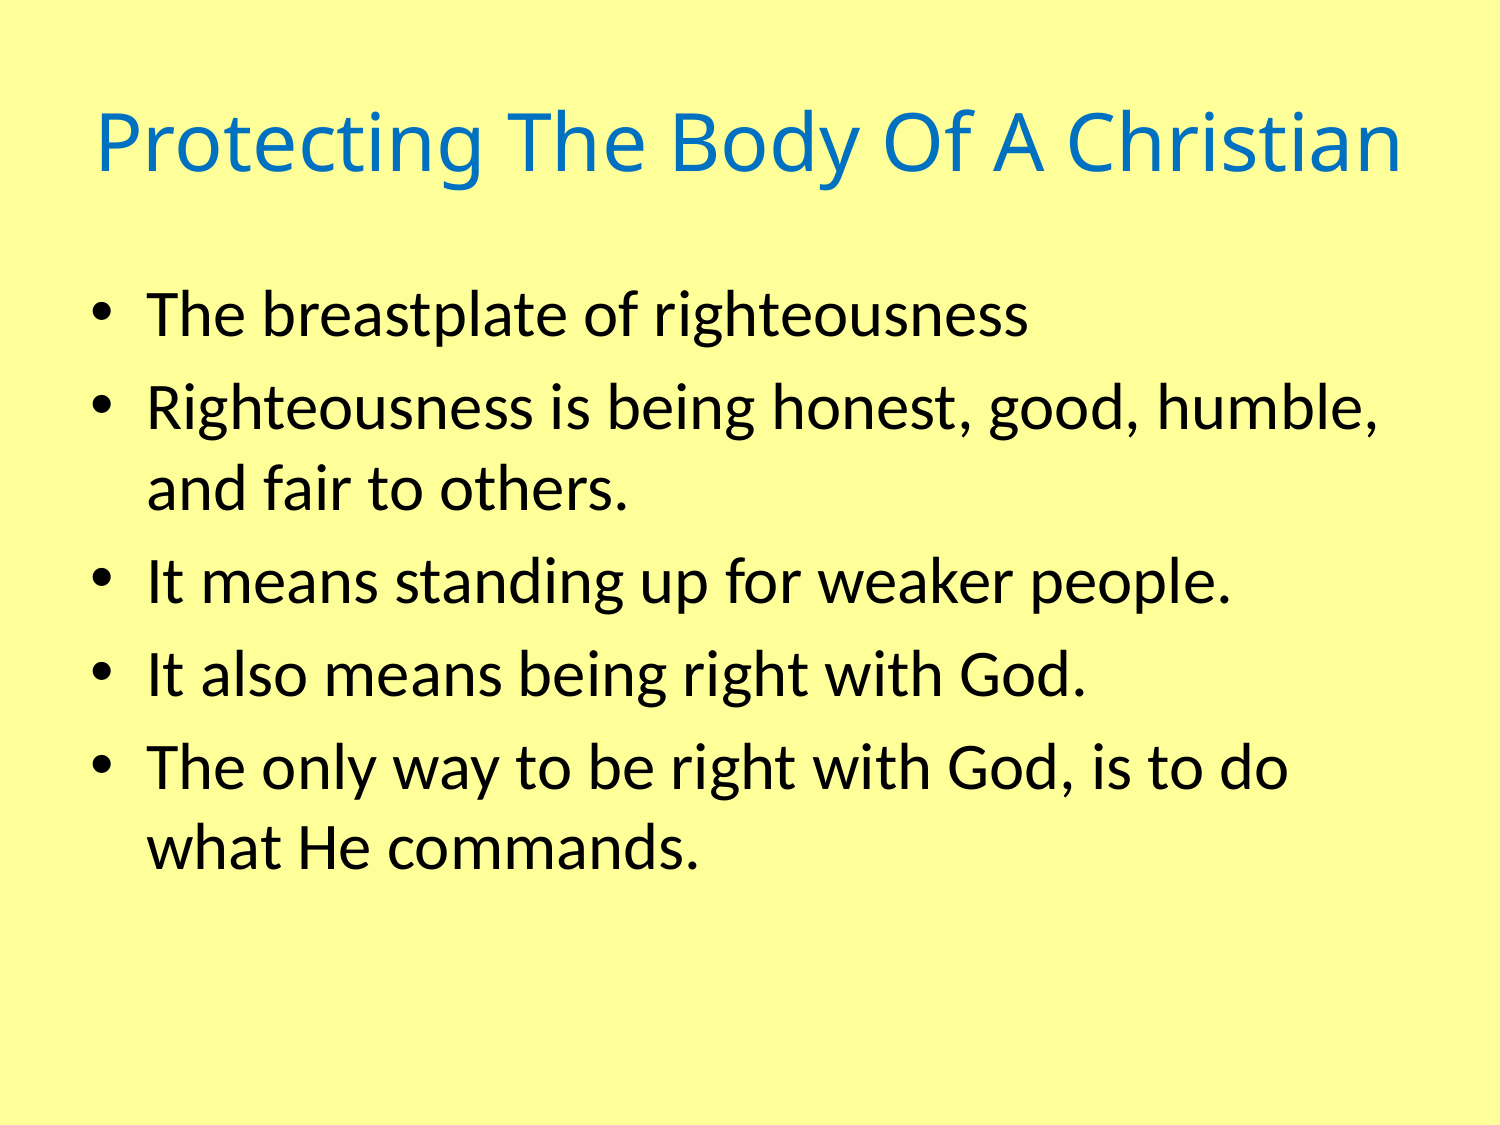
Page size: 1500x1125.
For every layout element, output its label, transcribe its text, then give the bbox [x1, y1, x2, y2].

title Protecting The Body Of A Christian [75, 45, 1425, 233]
list The breastplate of righteousness Righteousness is being honest, good, humble, and fair to others. It means standing up for weaker people. It also means being right with God. The only way to be right with God, is to do what He commands. [75, 262, 1425, 1005]
